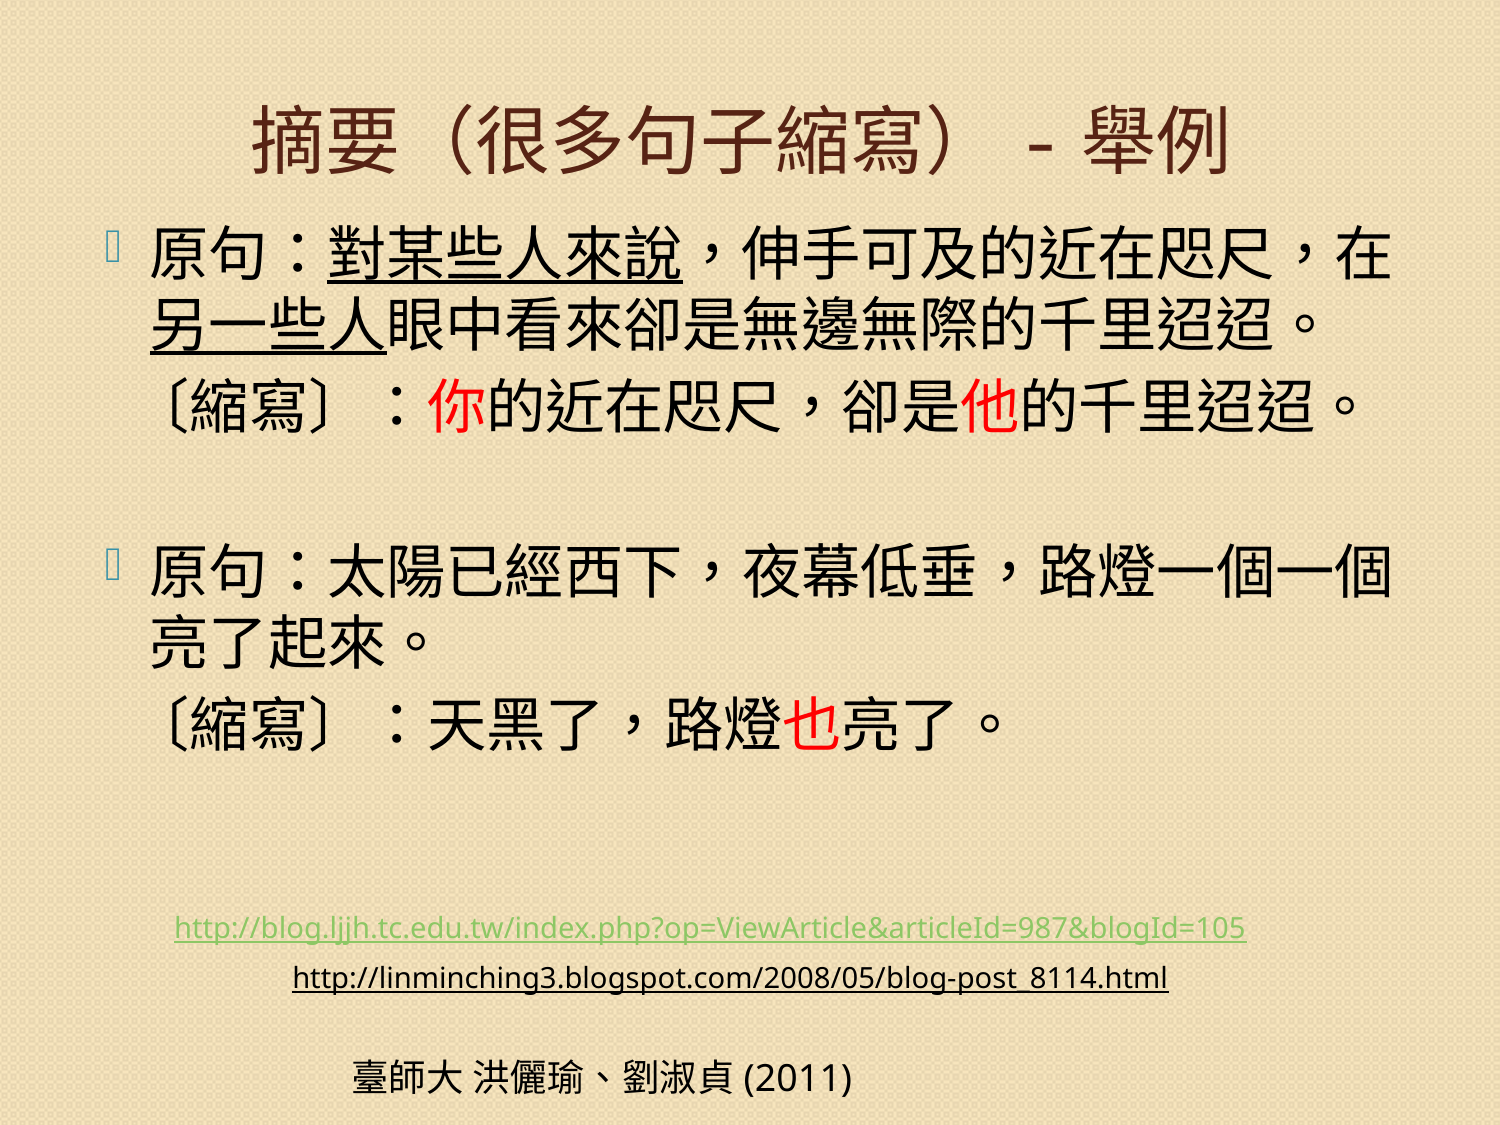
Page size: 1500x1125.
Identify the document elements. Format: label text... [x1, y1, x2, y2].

text_box http://blog.ljjh.tc.edu.tw/index.php?op=ViewArticle&articleId=987&blogId=105 [159, 901, 1382, 957]
text_box 臺師大 洪儷瑜、劉淑貞(2011) [336, 1046, 880, 1107]
list 原句：對某些人來說，伸手可及的近在咫尺，在另一些人眼中看來卻是無邊無際的千里迢迢。 〔縮寫〕：你的近在咫尺，卻是他的千里迢迢。 原句：太陽已經西下，夜幕低垂，路燈一個一個亮了起來。 〔縮寫〕：天黑了，路燈也亮了。 [76, 207, 1428, 847]
text_box http://linminching3.blogspot.com/2008/05/blog-post_8114.html [277, 952, 1350, 1007]
title 摘要（很多句子縮寫）-舉例 [235, 45, 1466, 233]
